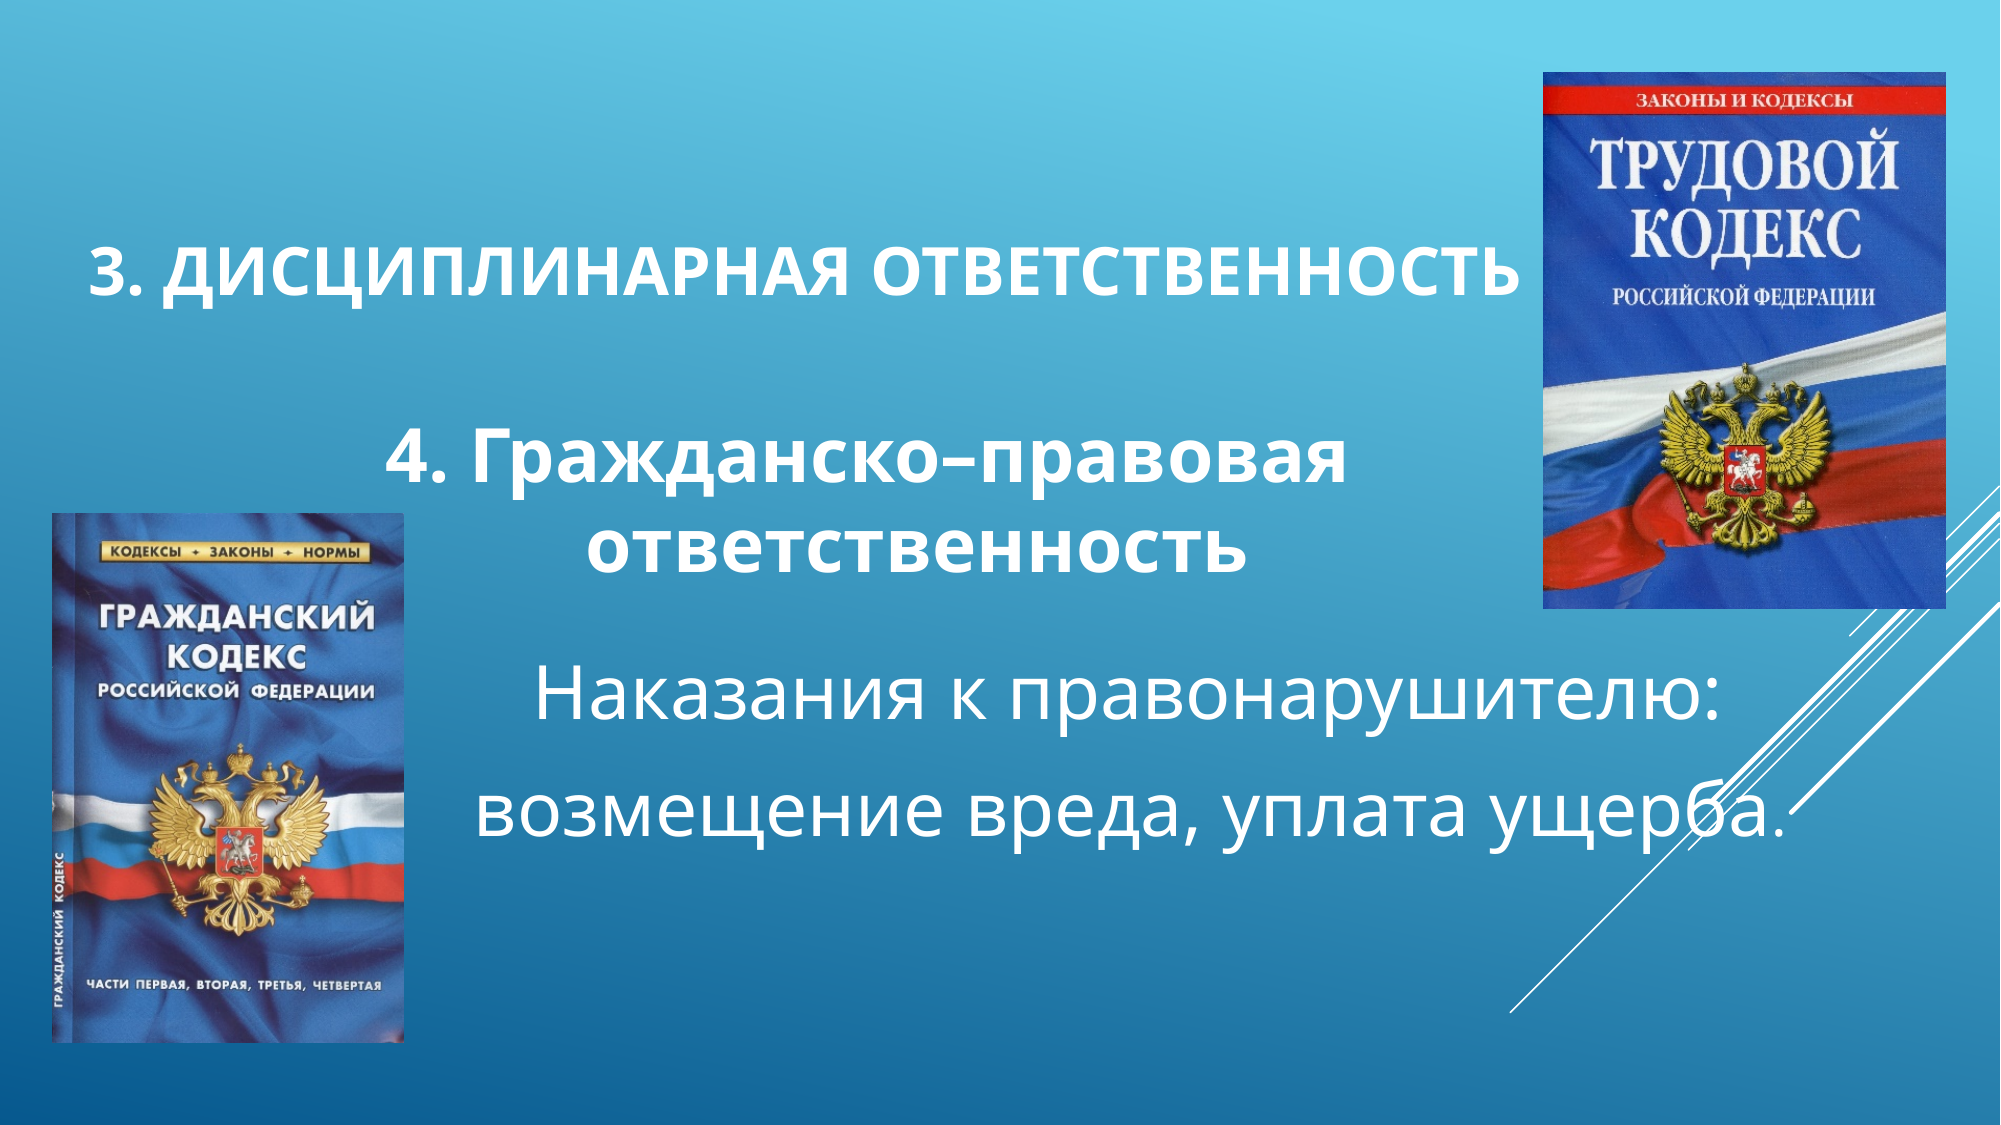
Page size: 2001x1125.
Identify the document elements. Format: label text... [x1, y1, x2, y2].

picture [51, 512, 404, 1043]
text_box Наказания к правонарушителю: возмещение вреда, уплата ущерба. [404, 636, 1854, 859]
picture [1543, 72, 1946, 610]
list 4. Гражданско–правовая ответственность [172, 400, 1662, 636]
title 3. Дисциплинарная ответственность [5, 64, 1607, 317]
